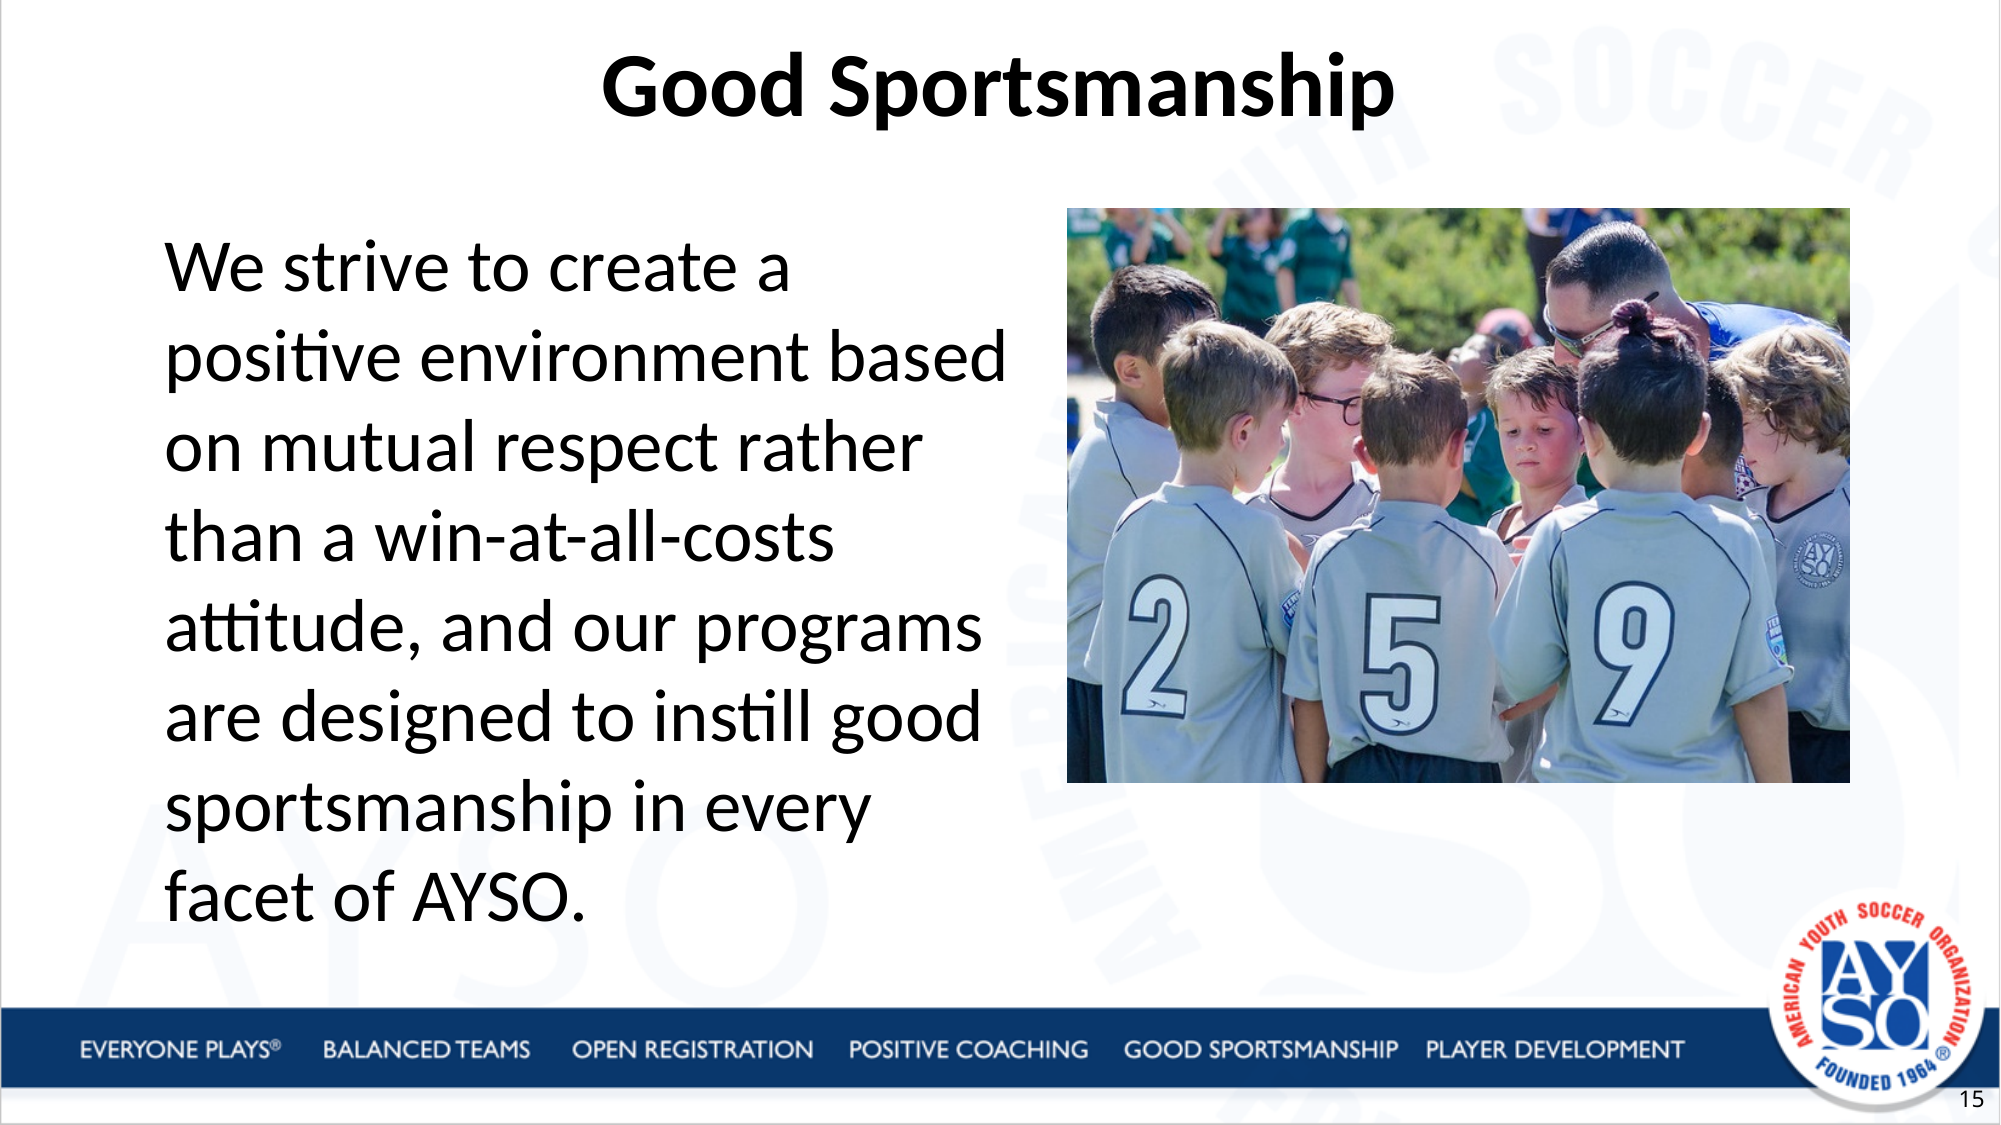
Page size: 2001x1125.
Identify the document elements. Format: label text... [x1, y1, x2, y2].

slide_number 15 [1850, 1074, 2000, 1125]
text_box Good Sportsmanship [103, 17, 1897, 143]
text_box We strive to create a positive environment based on mutual respect rather than a win-at-all-costs attitude, and our programs are designed to instill good sportsmanship in every facet of AYSO. [149, 208, 1038, 1022]
picture [0, 0, 2001, 1125]
